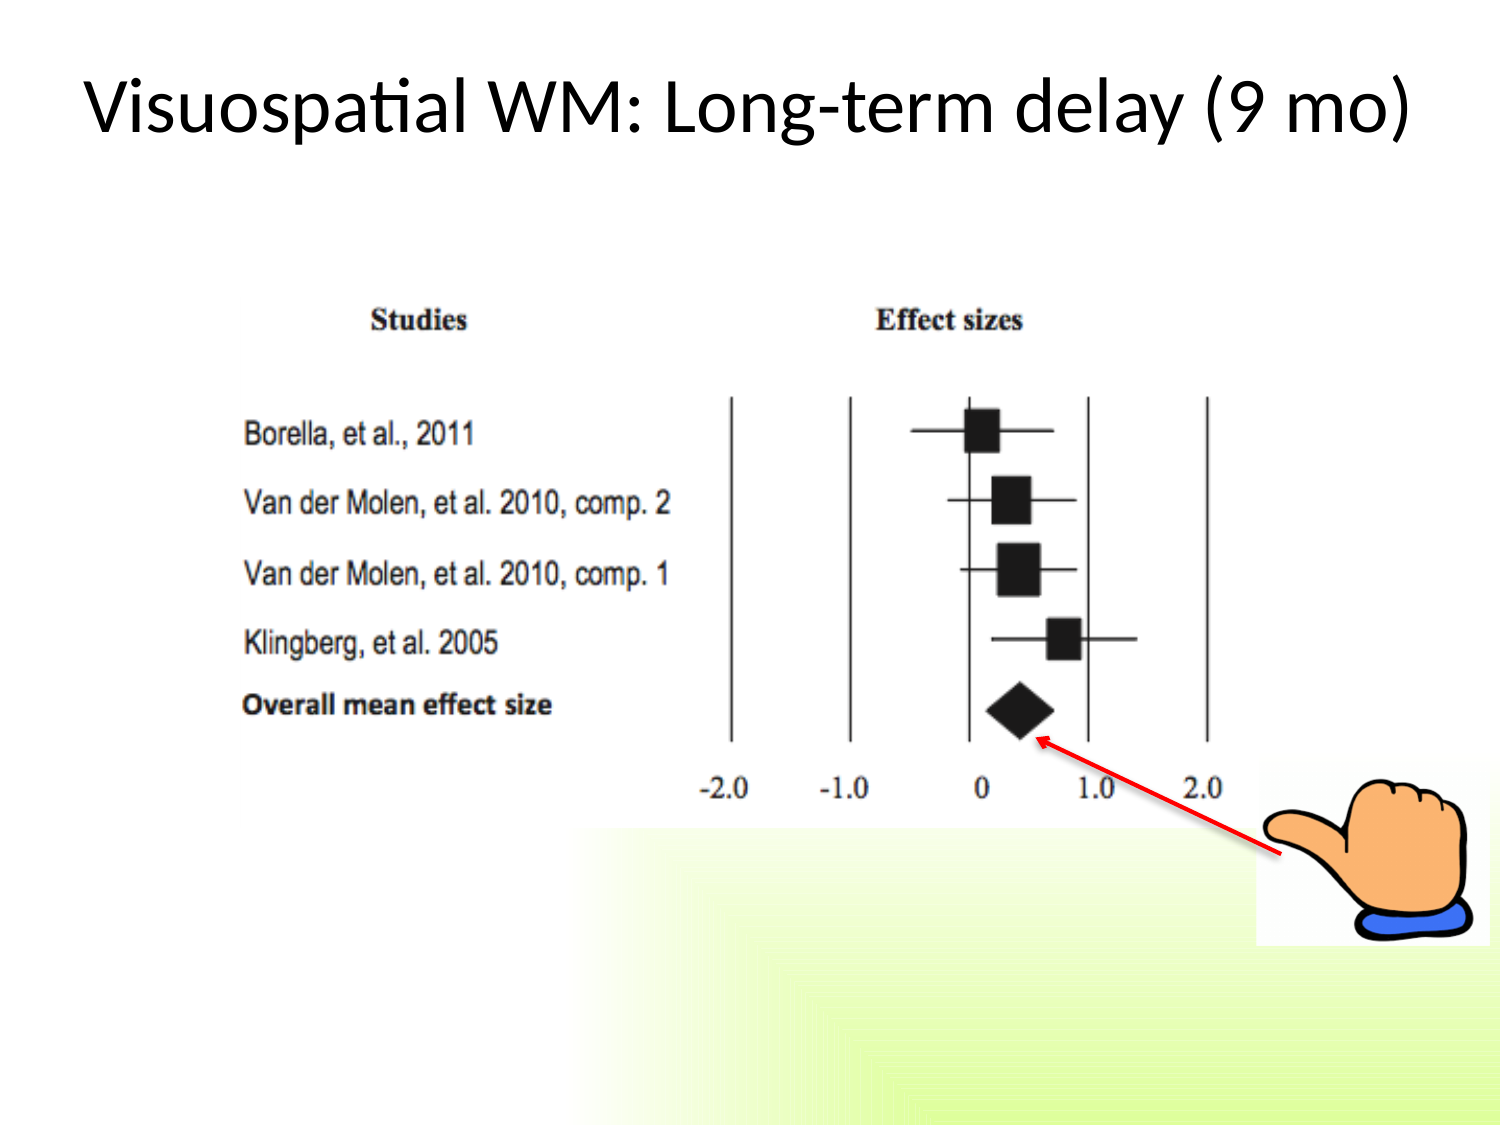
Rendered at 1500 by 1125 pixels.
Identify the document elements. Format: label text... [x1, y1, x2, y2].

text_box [1035, 737, 1282, 855]
picture [239, 297, 1259, 828]
title Visuospatial WM: Long-term delay (9 mo) [16, 45, 1482, 157]
picture [1257, 737, 1489, 972]
